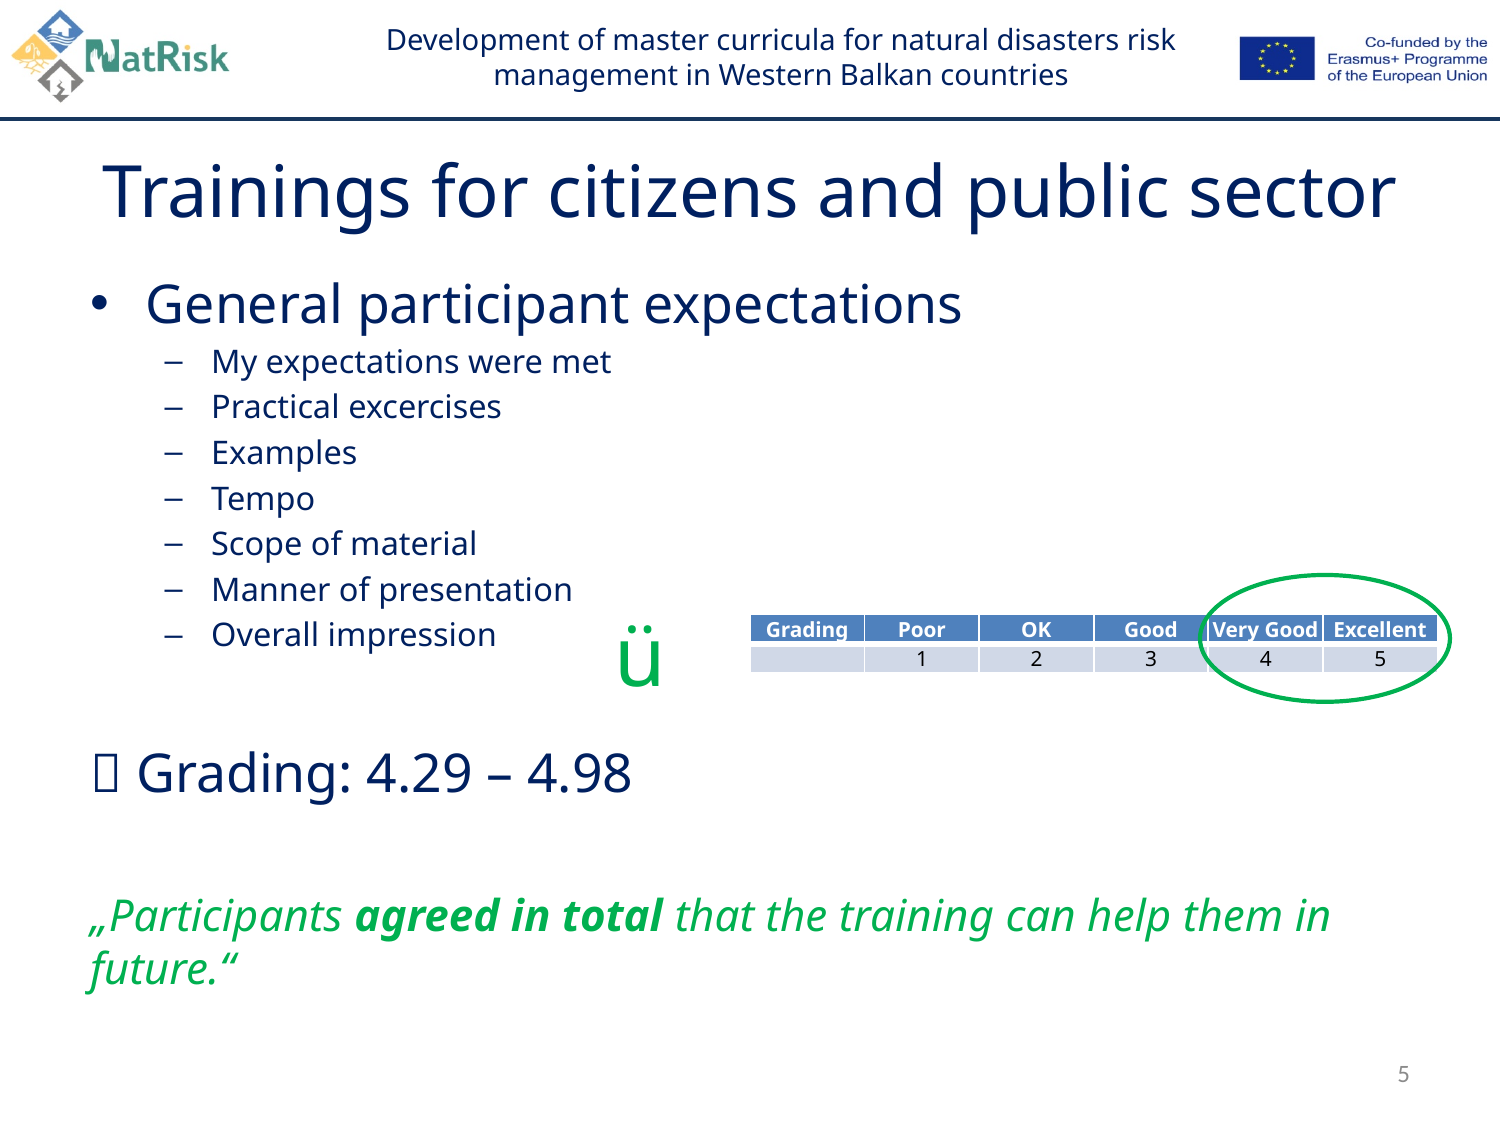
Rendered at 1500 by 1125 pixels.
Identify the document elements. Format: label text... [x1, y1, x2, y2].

slide_number 5 [1074, 1042, 1425, 1103]
table_cell 3 [1095, 647, 1207, 672]
picture [1224, 24, 1500, 93]
table_cell 2 [980, 647, 1093, 672]
table_header Grading [751, 615, 864, 641]
table_header Poor [865, 615, 978, 641]
text_box Development of master curricula for natural disasters risk management in Western Balkan countries [324, 24, 1223, 88]
table_header Good [1095, 615, 1205, 641]
table_cell 1 [865, 647, 978, 672]
text_box ü [600, 596, 713, 711]
table_cell [751, 647, 864, 672]
table_header OK [980, 615, 1093, 641]
text_box [1197, 572, 1453, 704]
list General participant expectations My expectations were met Practical excercises Examples Tempo Scope of material Manner of presentation Overall impression  Grading: 4.29 – 4.98 „Participants agreed in total that the training can help them in future.“ [75, 262, 1425, 1005]
title Trainings for citizens and public sector [75, 128, 1425, 250]
picture [0, 0, 238, 113]
